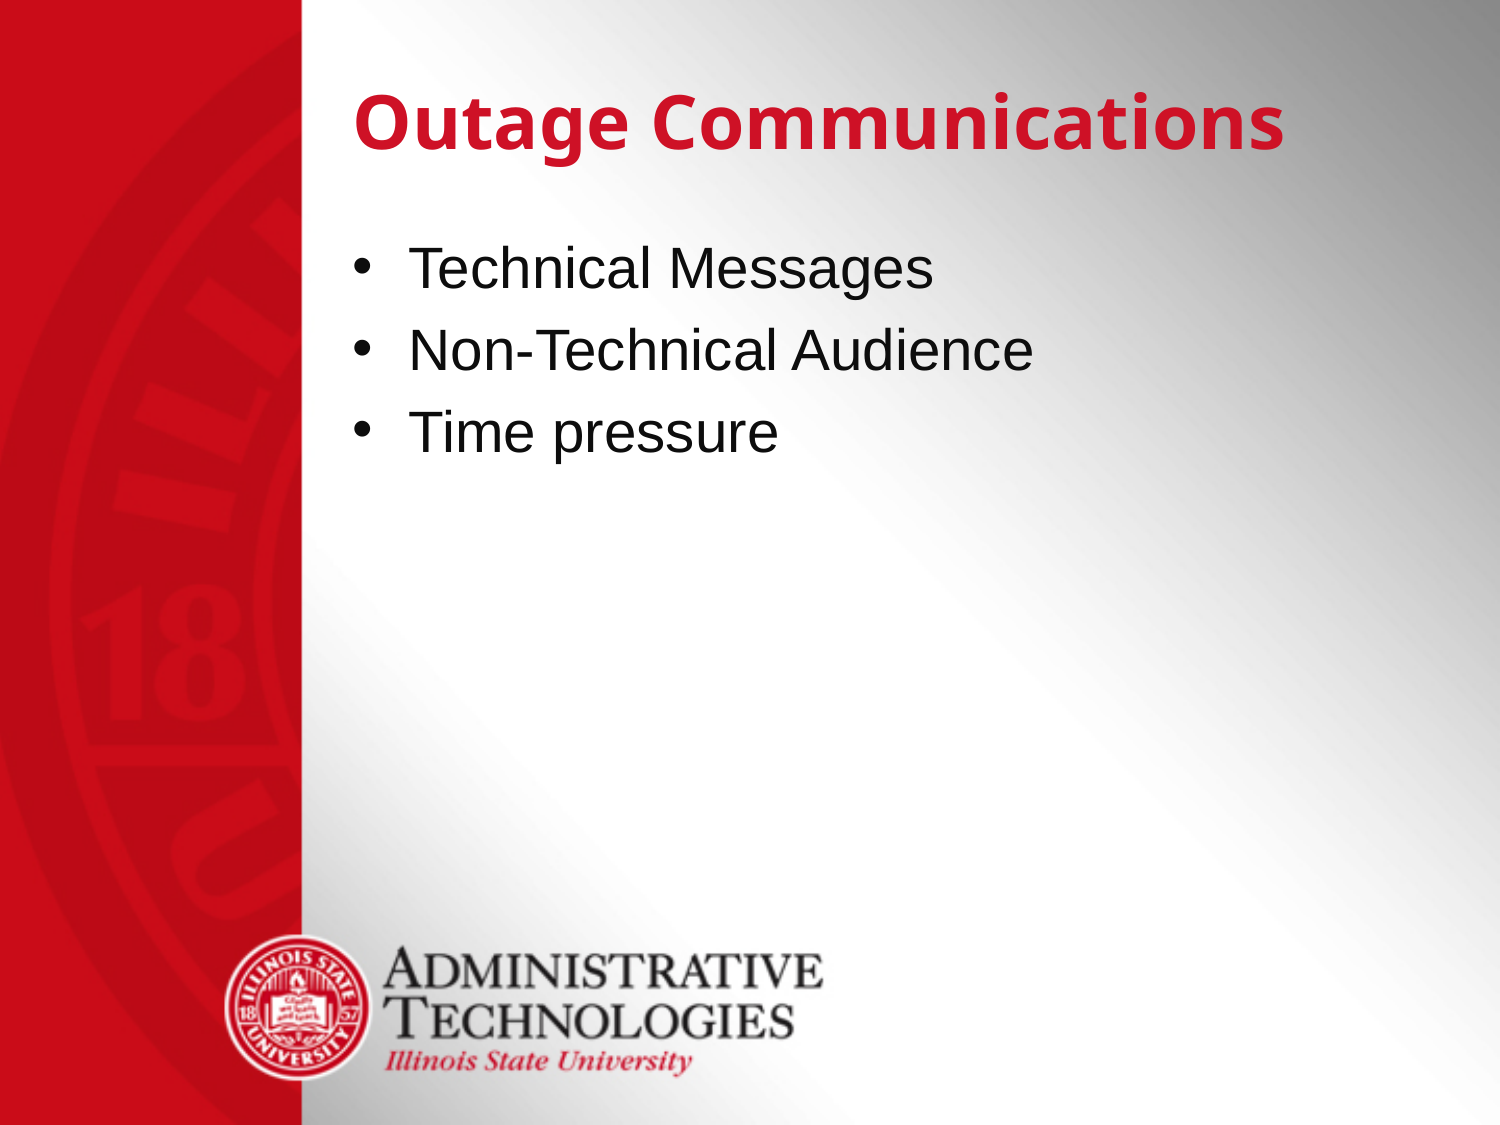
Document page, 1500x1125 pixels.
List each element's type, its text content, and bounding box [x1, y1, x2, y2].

title Outage Communications [337, 45, 1425, 196]
list Technical Messages Non-Technical Audience Time pressure [337, 222, 1425, 923]
picture [0, 0, 1500, 1125]
